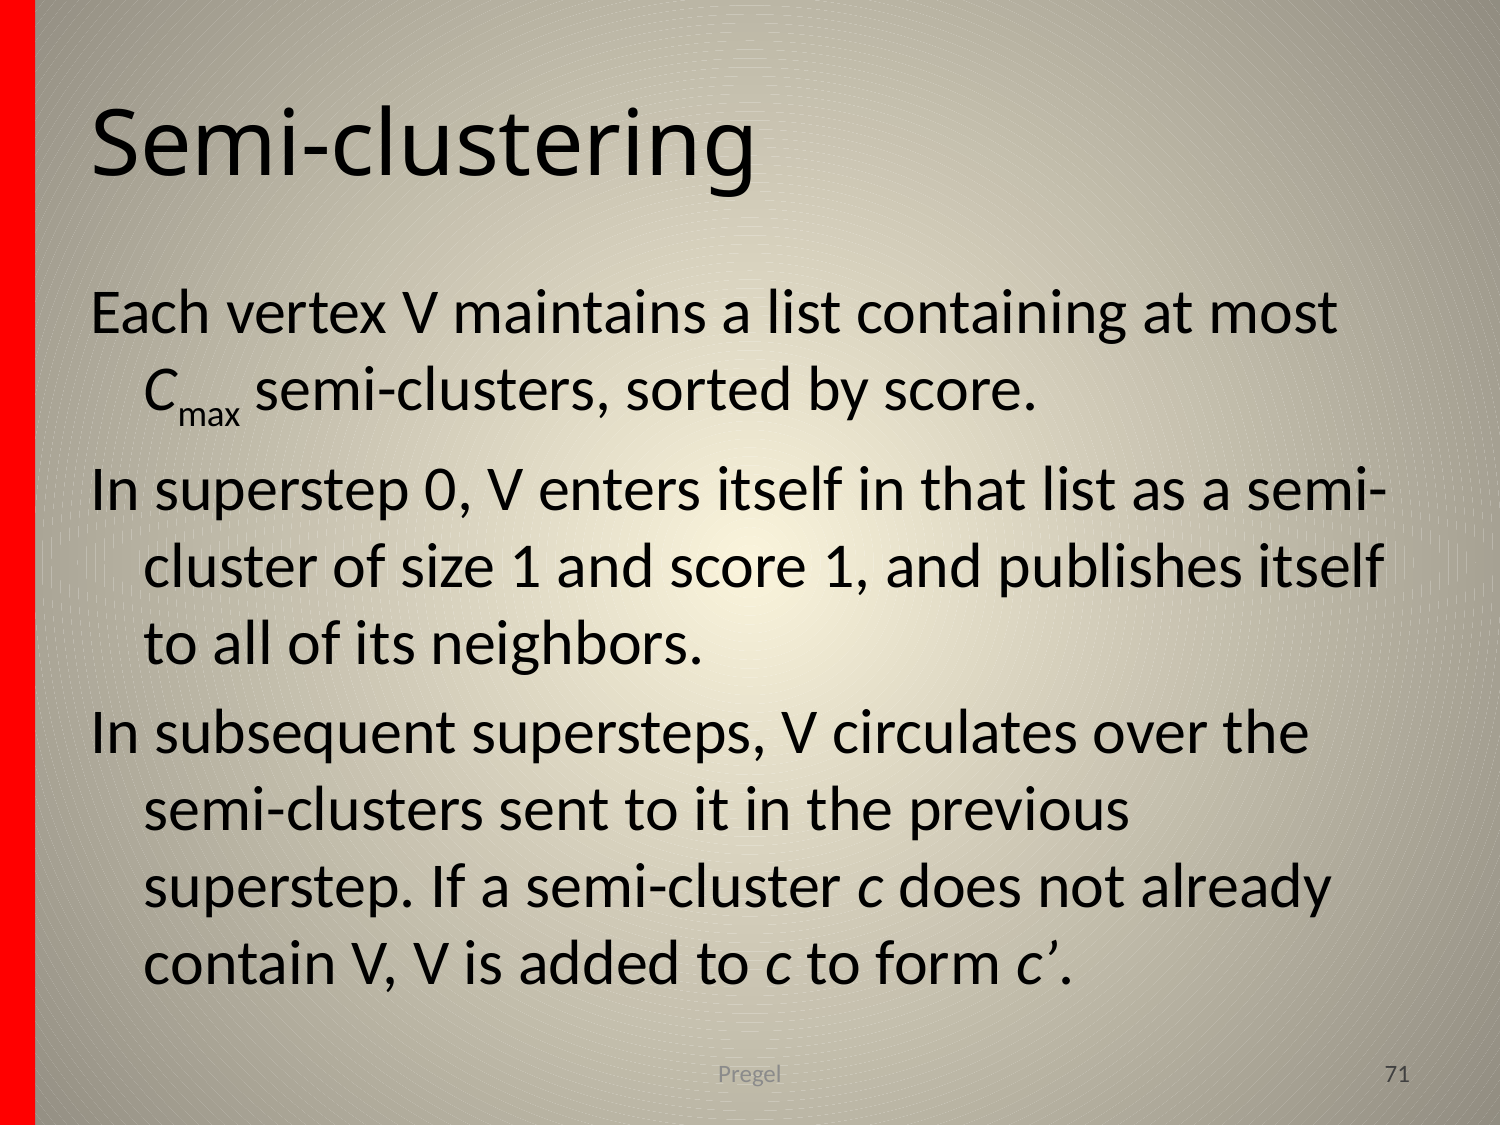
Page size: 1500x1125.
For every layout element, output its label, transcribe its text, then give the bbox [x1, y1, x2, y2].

title Semi-clustering [75, 45, 1425, 233]
slide_number 71 [1074, 1042, 1425, 1103]
text_box [0, 0, 37, 1125]
list Each vertex V maintains a list containing at most Cmax semi-clusters, sorted by score. In superstep 0, V enters itself in that list as a semi-cluster of size 1 and score 1, and publishes itself to all of its neighbors. In subsequent supersteps, V circulates over the semi-clusters sent to it in the previous superstep. If a semi-cluster c does not already contain V, V is added to c to form c’. [75, 262, 1425, 1005]
footer Pregel [512, 1042, 988, 1103]
